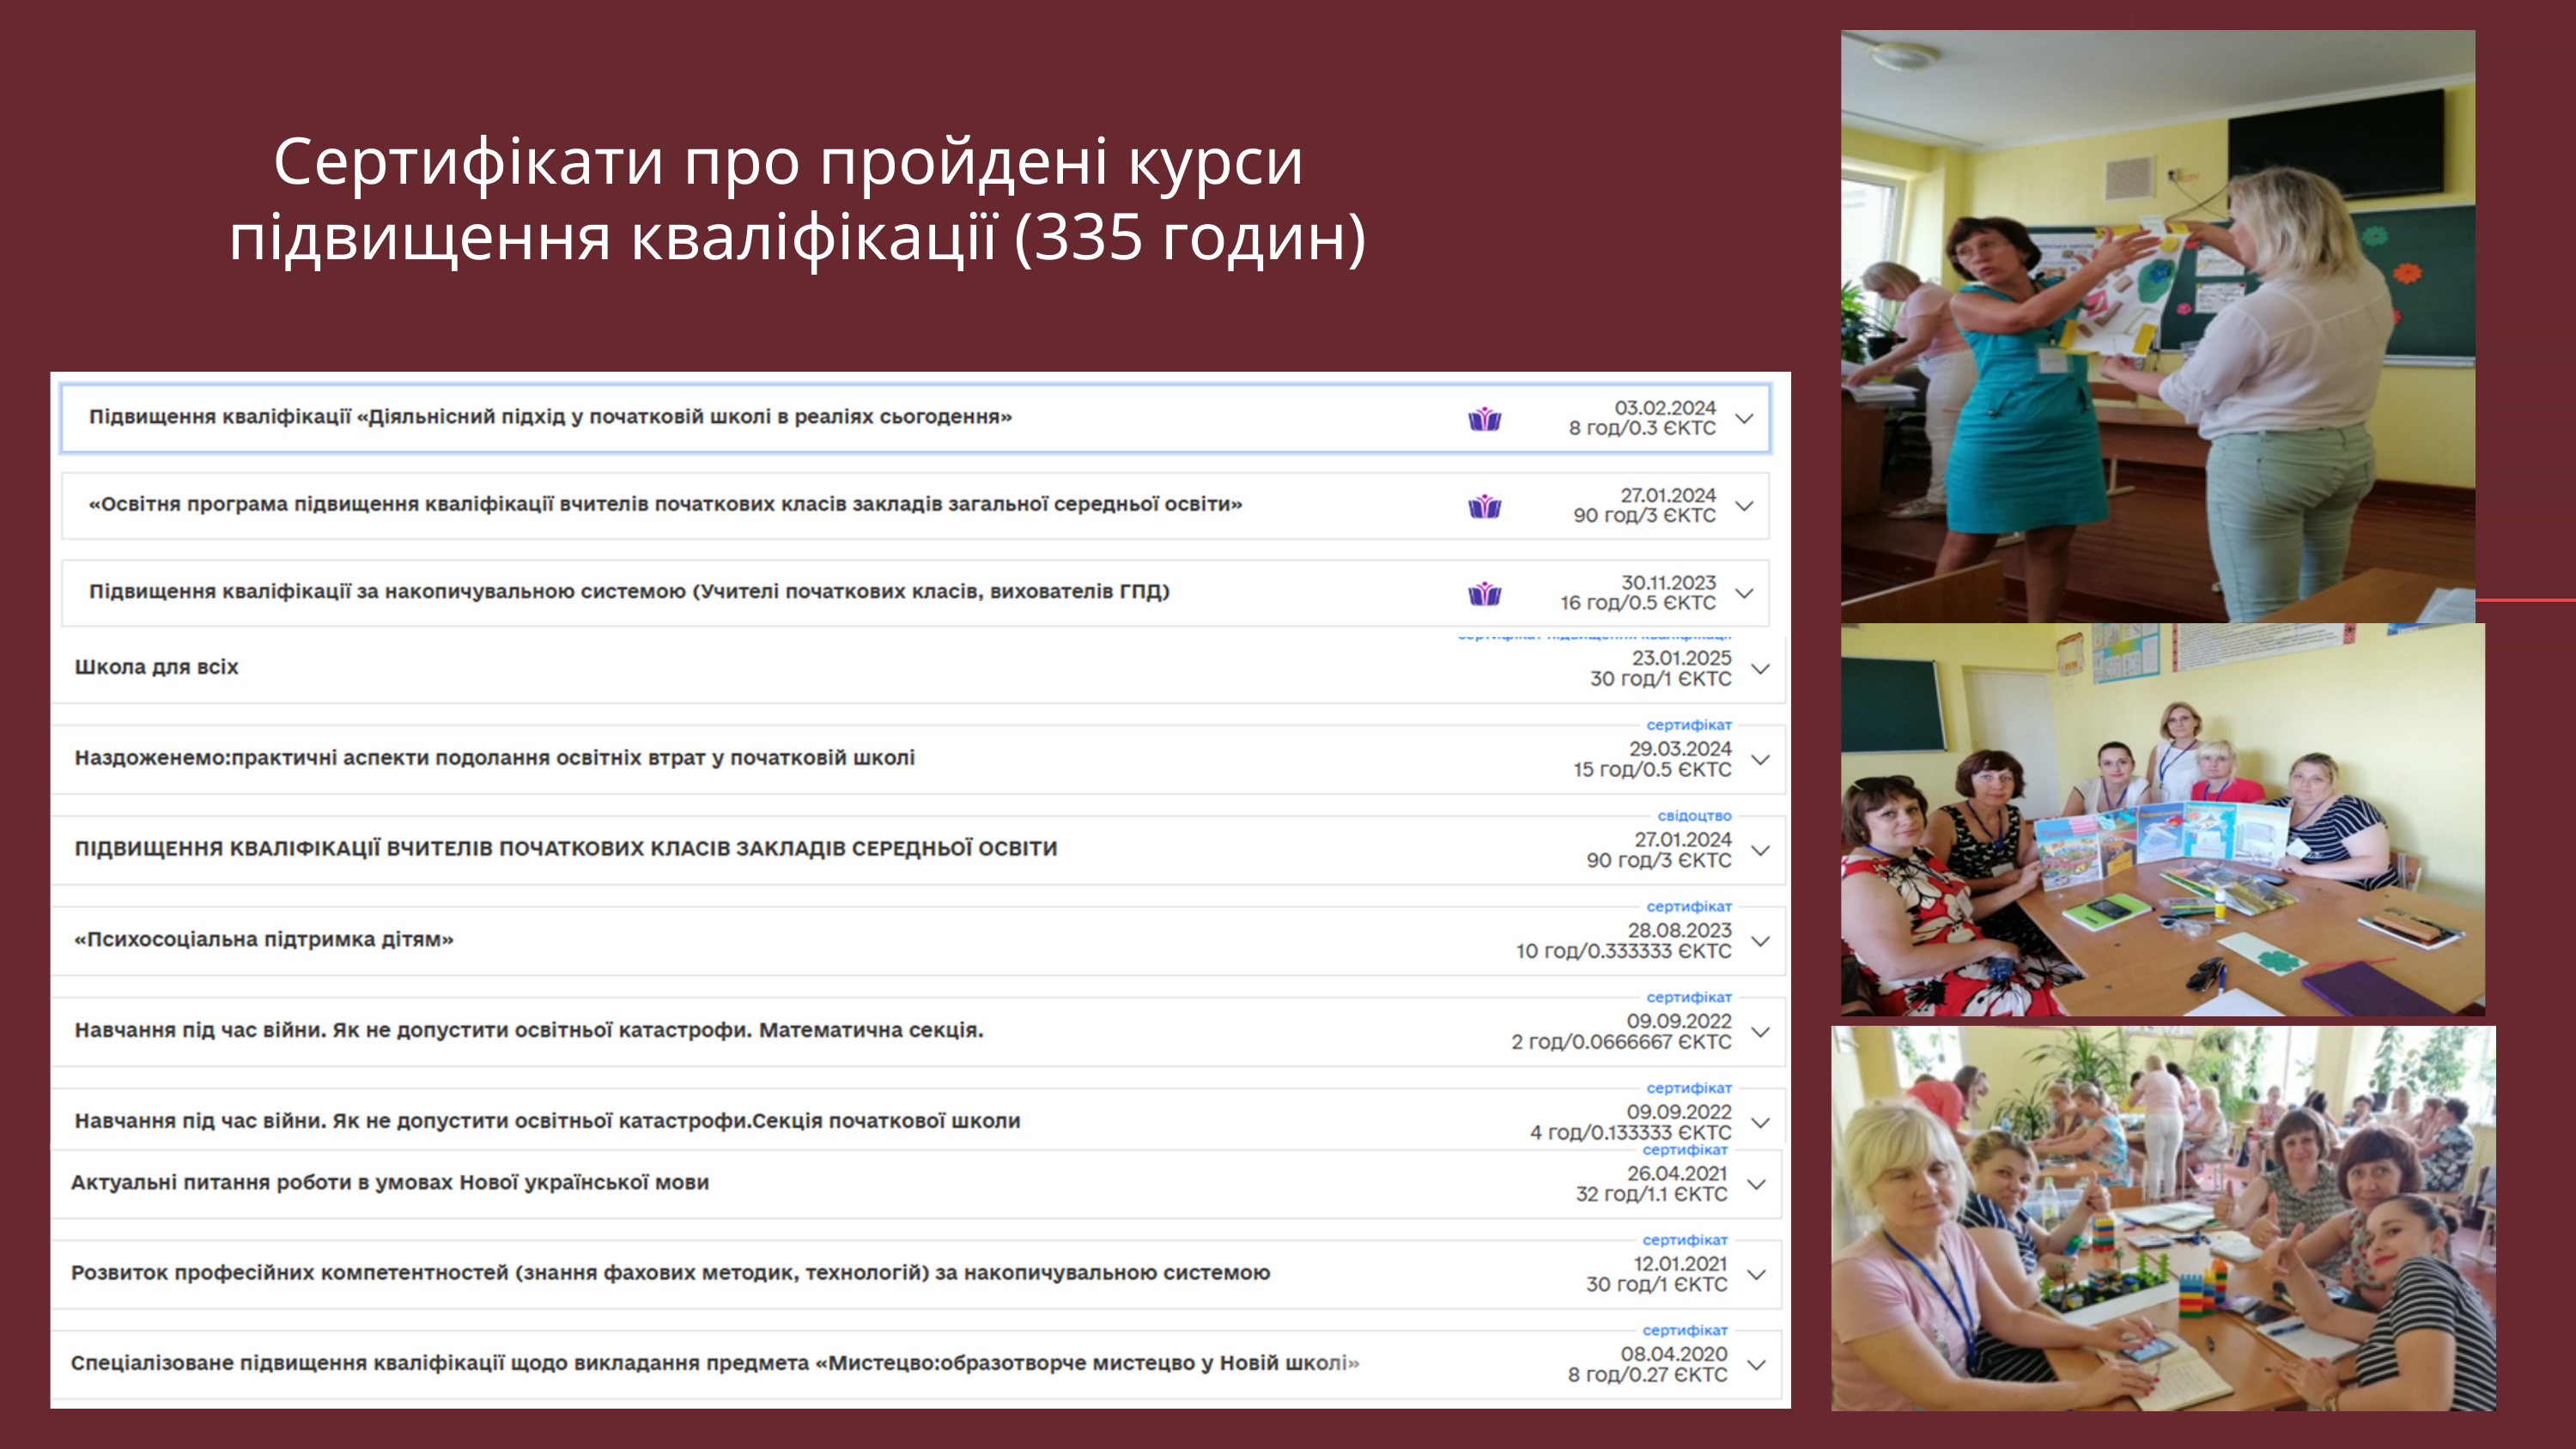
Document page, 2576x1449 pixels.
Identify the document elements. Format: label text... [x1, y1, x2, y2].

text_box [1841, 623, 2486, 1016]
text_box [50, 372, 1792, 1409]
text_box [1831, 1026, 2496, 1411]
text_box Сертифікати про пройдені курси підвищення кваліфікації (335 годин) [224, 121, 1371, 273]
text_box [1841, 0, 2576, 804]
text_box [1841, 30, 2476, 623]
